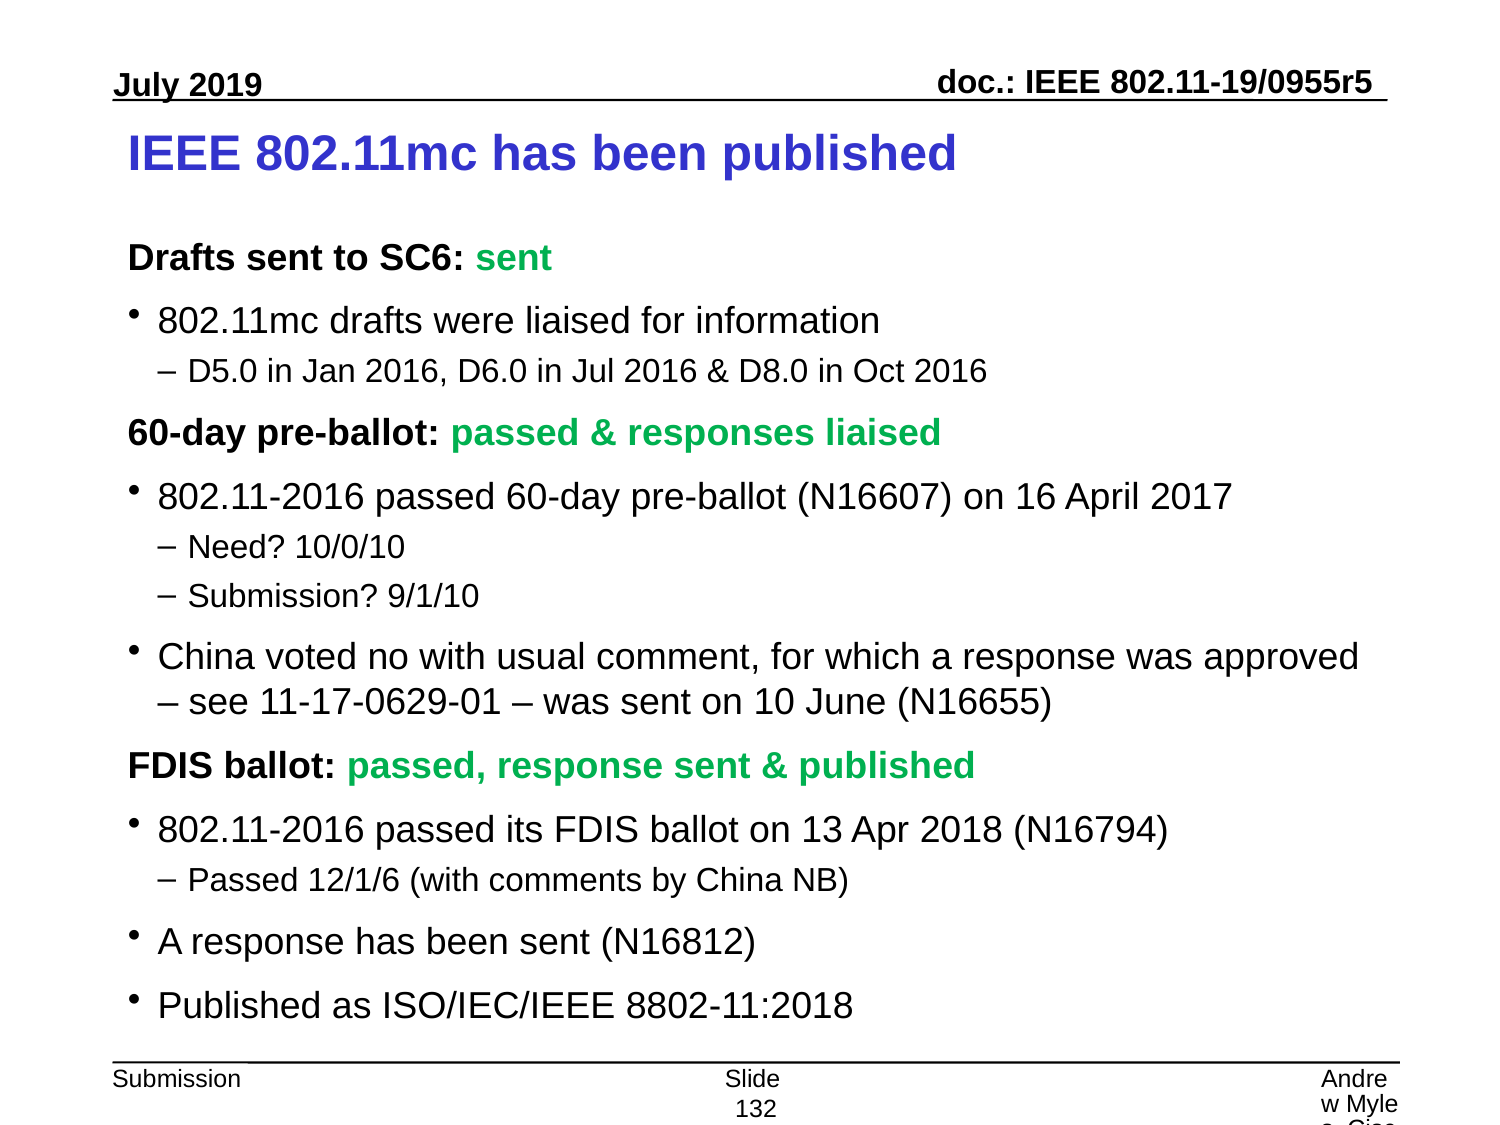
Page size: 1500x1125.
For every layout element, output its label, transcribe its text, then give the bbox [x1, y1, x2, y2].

footer Andrew Myles, Cisco [1320, 1061, 1402, 1093]
list Drafts sent to SC6: sent 802.11mc drafts were liaised for information D5.0 in Jan 2016, D6.0 in Jul 2016 & D8.0 in Oct 2016 60-day pre-ballot: passed & responses liaised 802.11-2016 passed 60-day pre-ballot (N16607) on 16 April 2017 Need? 10/0/10 Submission? 9/1/10 China voted no with usual comment, for which a response was approved – see 11-17-0629-01 – was sent on 10 June (N16655) FDIS ballot: passed, response sent & published 802.11-2016 passed its FDIS ballot on 13 Apr 2018 (N16794) Passed 12/1/6 (with comments by China NB) A response has been sent (N16812) Published as ISO/IEC/IEEE 8802-11:2018 [112, 224, 1388, 900]
title IEEE 802.11mc has been published [112, 112, 1388, 224]
slide_number Slide 132 [709, 1061, 803, 1093]
